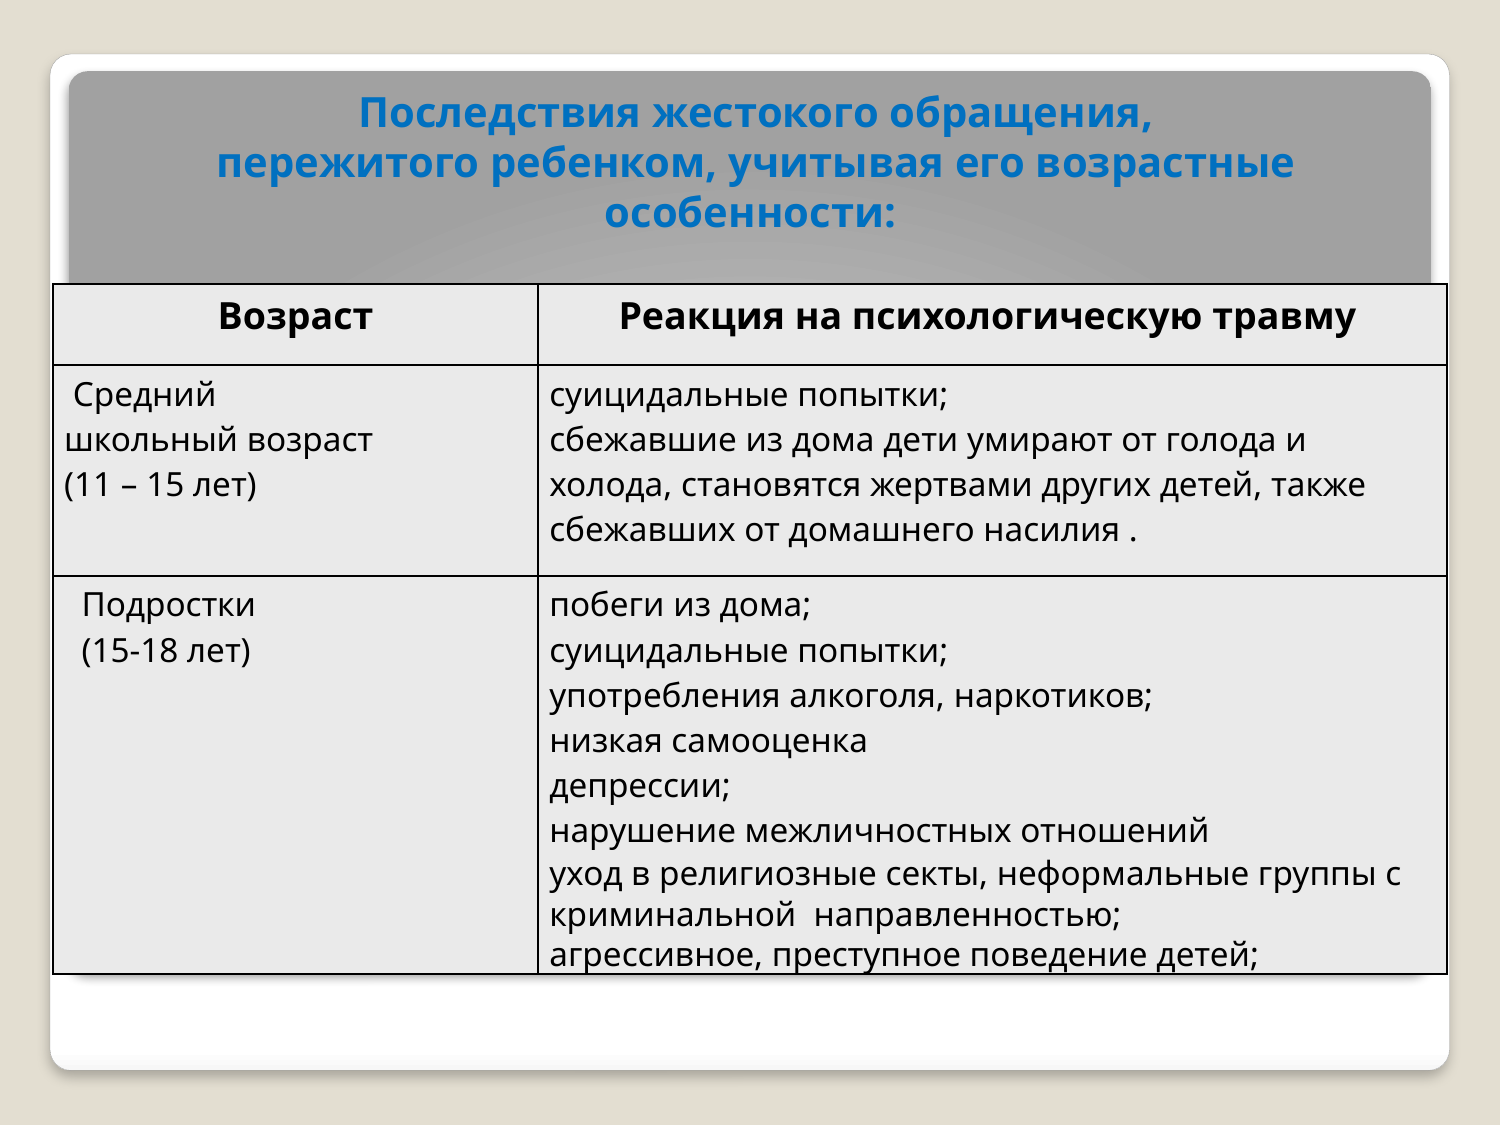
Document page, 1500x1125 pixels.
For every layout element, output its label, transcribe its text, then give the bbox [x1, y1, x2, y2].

table_header Реакция на психологическую травму [539, 285, 1446, 364]
table_header Возраст [54, 285, 537, 364]
table_cell суицидальные попытки; сбежавшие из дома дети умирают от голода и холода, становятся жертвами других детей, также сбежавших от домашнего насилия . [539, 366, 1446, 575]
table_cell Подростки (15-18 лет) [54, 577, 537, 973]
text_box Последствия жестокого обращения, пережитого ребенком, учитывая его возрастные особенности: [76, 78, 1436, 243]
table_cell Средний школьный возраст (11 – 15 лет) [54, 366, 537, 575]
table_cell побеги из дома; суицидальные попытки; употребления алкоголя, наркотиков; низкая самооценка депрессии; нарушение межличностных отношений уход в религиозные секты, неформальные группы с криминальной направленностью; агрессивное, преступное поведение детей; [539, 577, 1446, 973]
